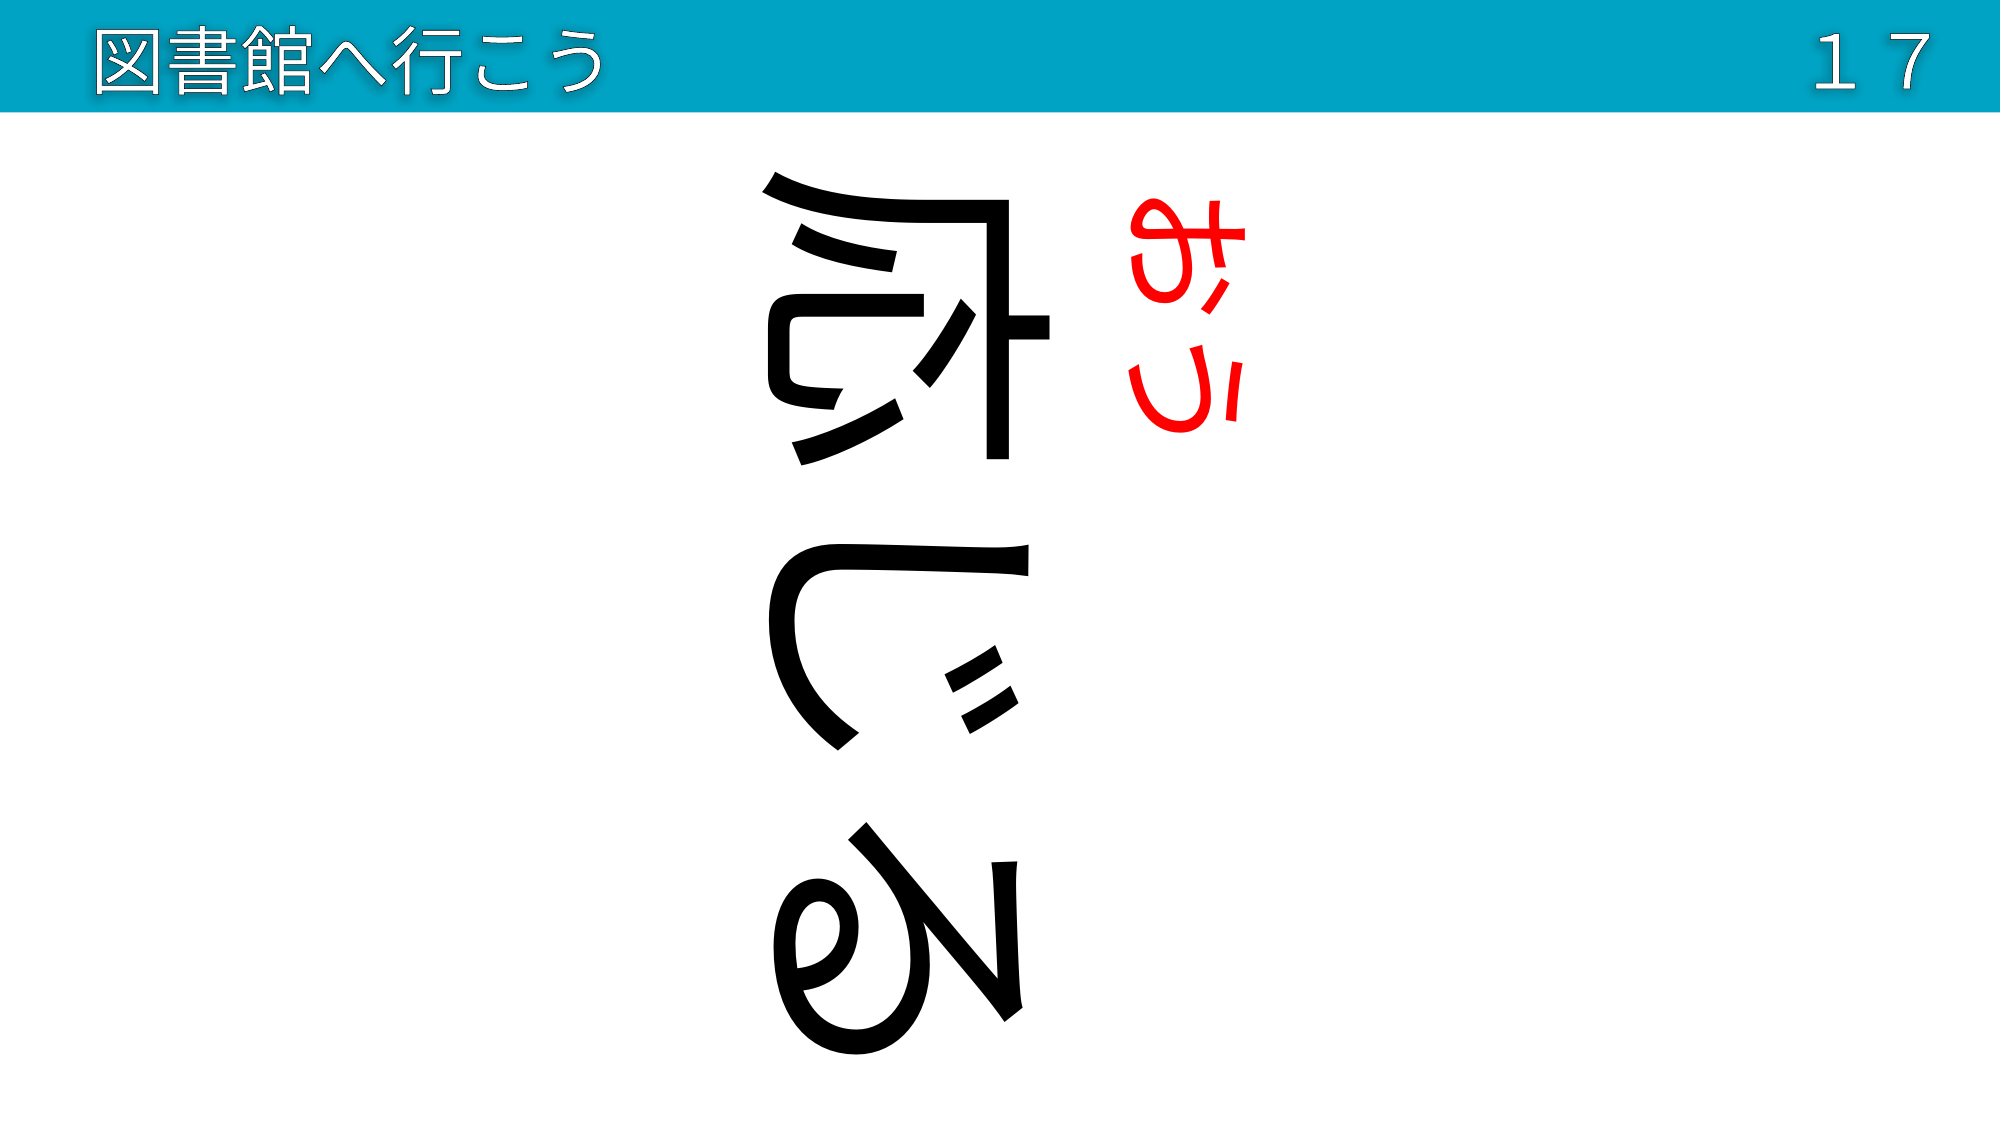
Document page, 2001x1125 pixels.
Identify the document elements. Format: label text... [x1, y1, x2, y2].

text_box おう [1083, 170, 1281, 463]
text_box 応じる [698, 147, 1108, 1125]
text_box [0, 0, 2000, 113]
text_box 図書館へ行こう [75, 6, 1319, 112]
text_box １７ [1782, 6, 1963, 112]
